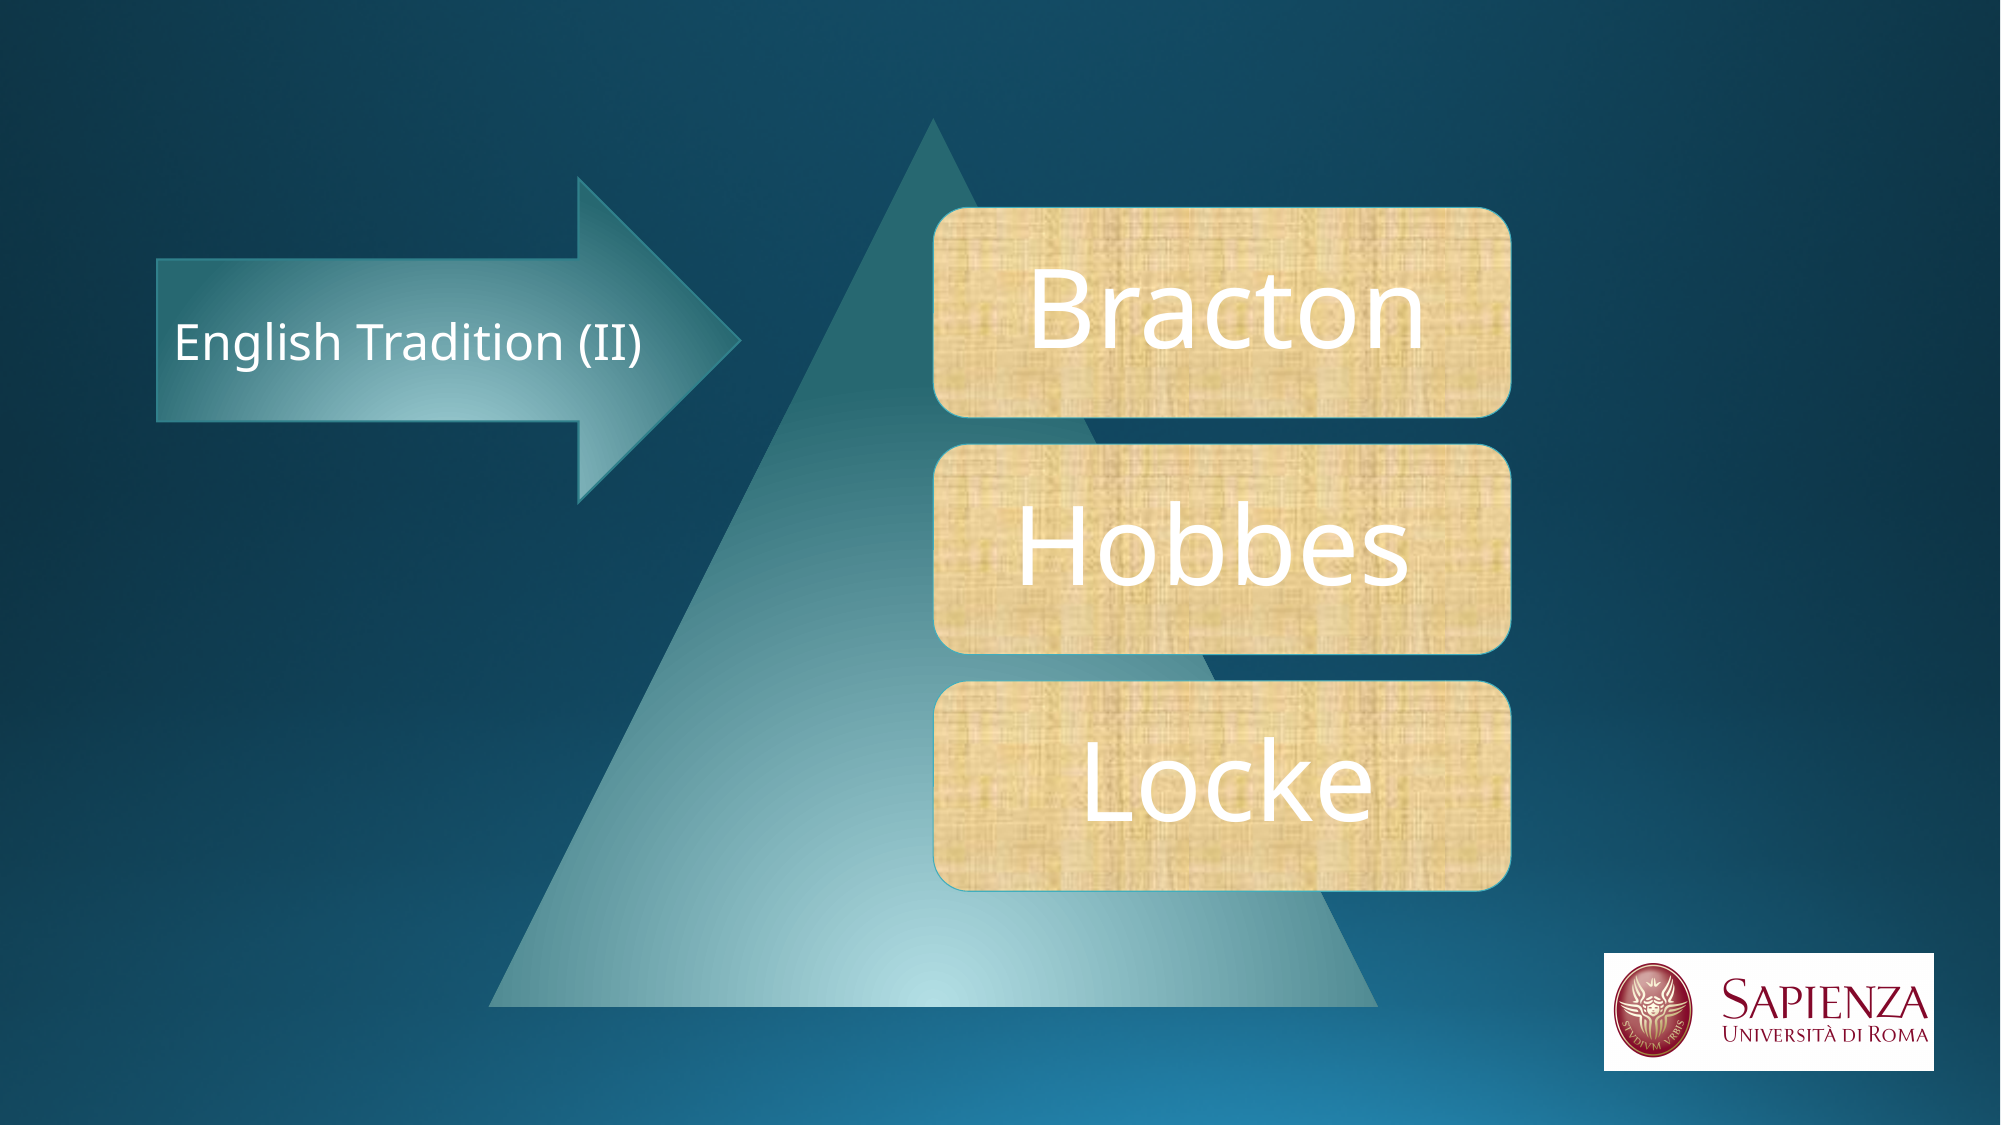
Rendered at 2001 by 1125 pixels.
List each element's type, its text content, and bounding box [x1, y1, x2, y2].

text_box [333, 117, 1667, 1007]
text_box English Tradition (II) [156, 258, 333, 423]
picture [0, 0, 2001, 1125]
